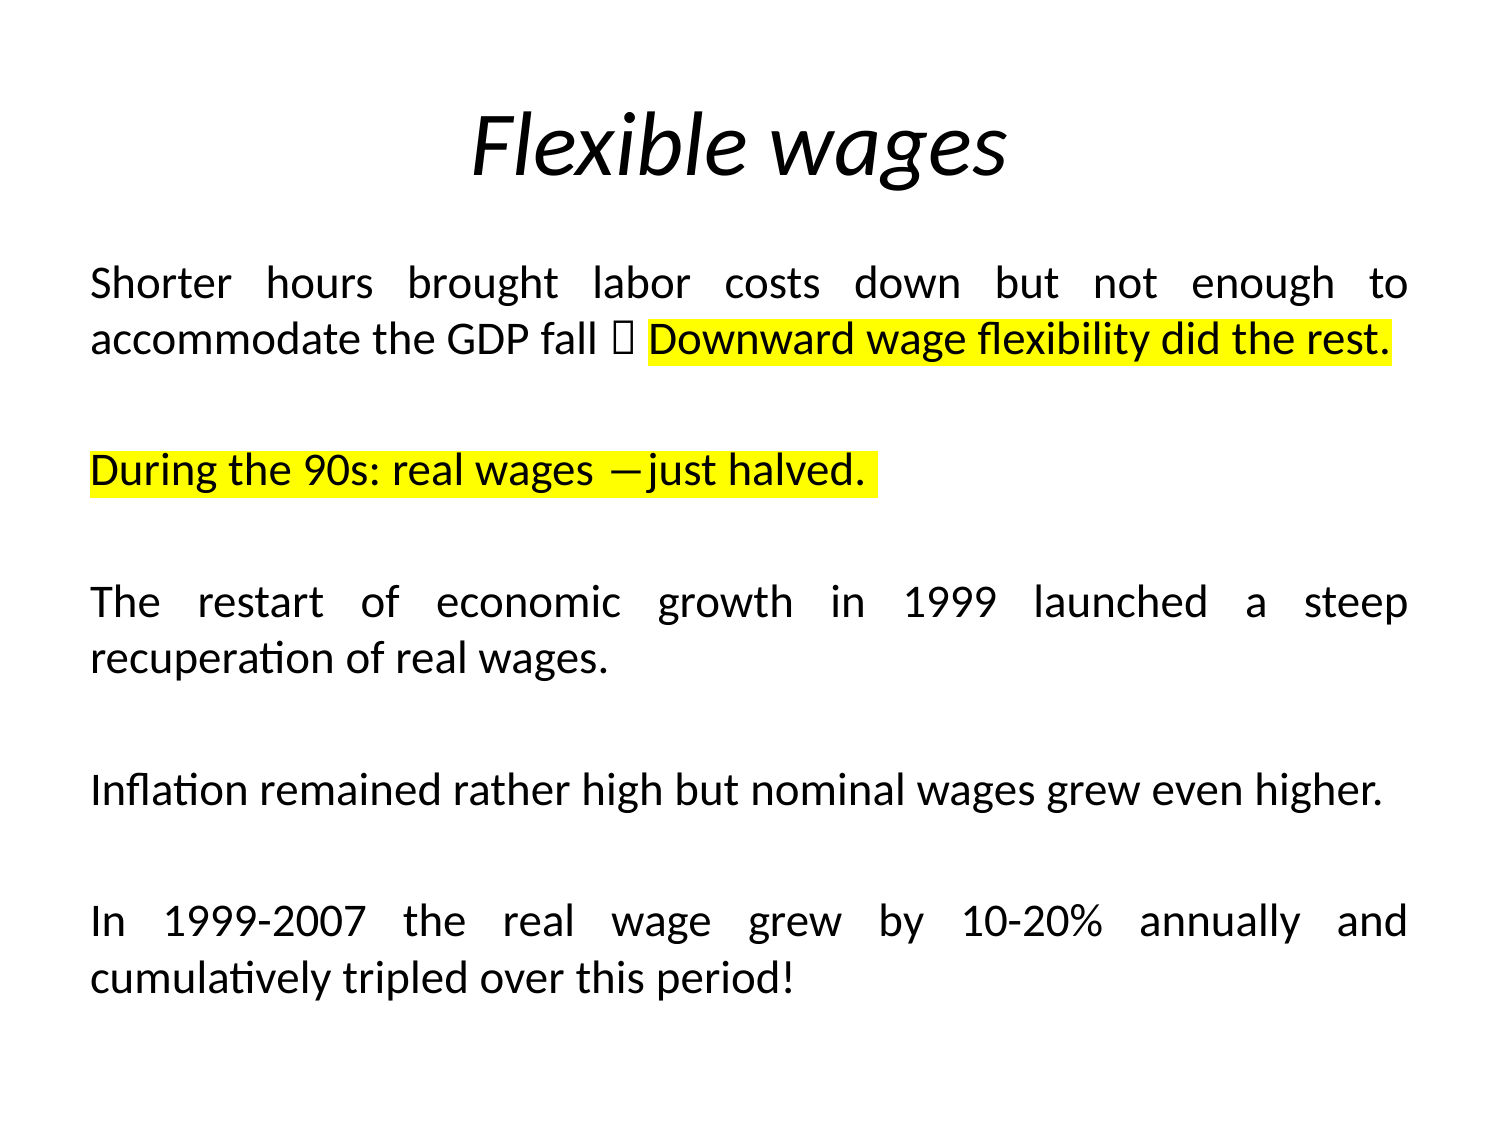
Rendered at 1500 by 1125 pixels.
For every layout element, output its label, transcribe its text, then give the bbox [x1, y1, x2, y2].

title Flexible wages [75, 45, 1425, 233]
list Shorter hours brought labor costs down but not enough to accommodate the GDP fall  Downward wage flexibility did the rest. During the 90s: real wages ―just halved. The restart of economic growth in 1999 launched a steep recuperation of real wages. Inflation remained rather high but nominal wages grew even higher. In 1999-2007 the real wage grew by 10-20% annually and cumulatively tripled over this period! [75, 243, 1425, 1047]
